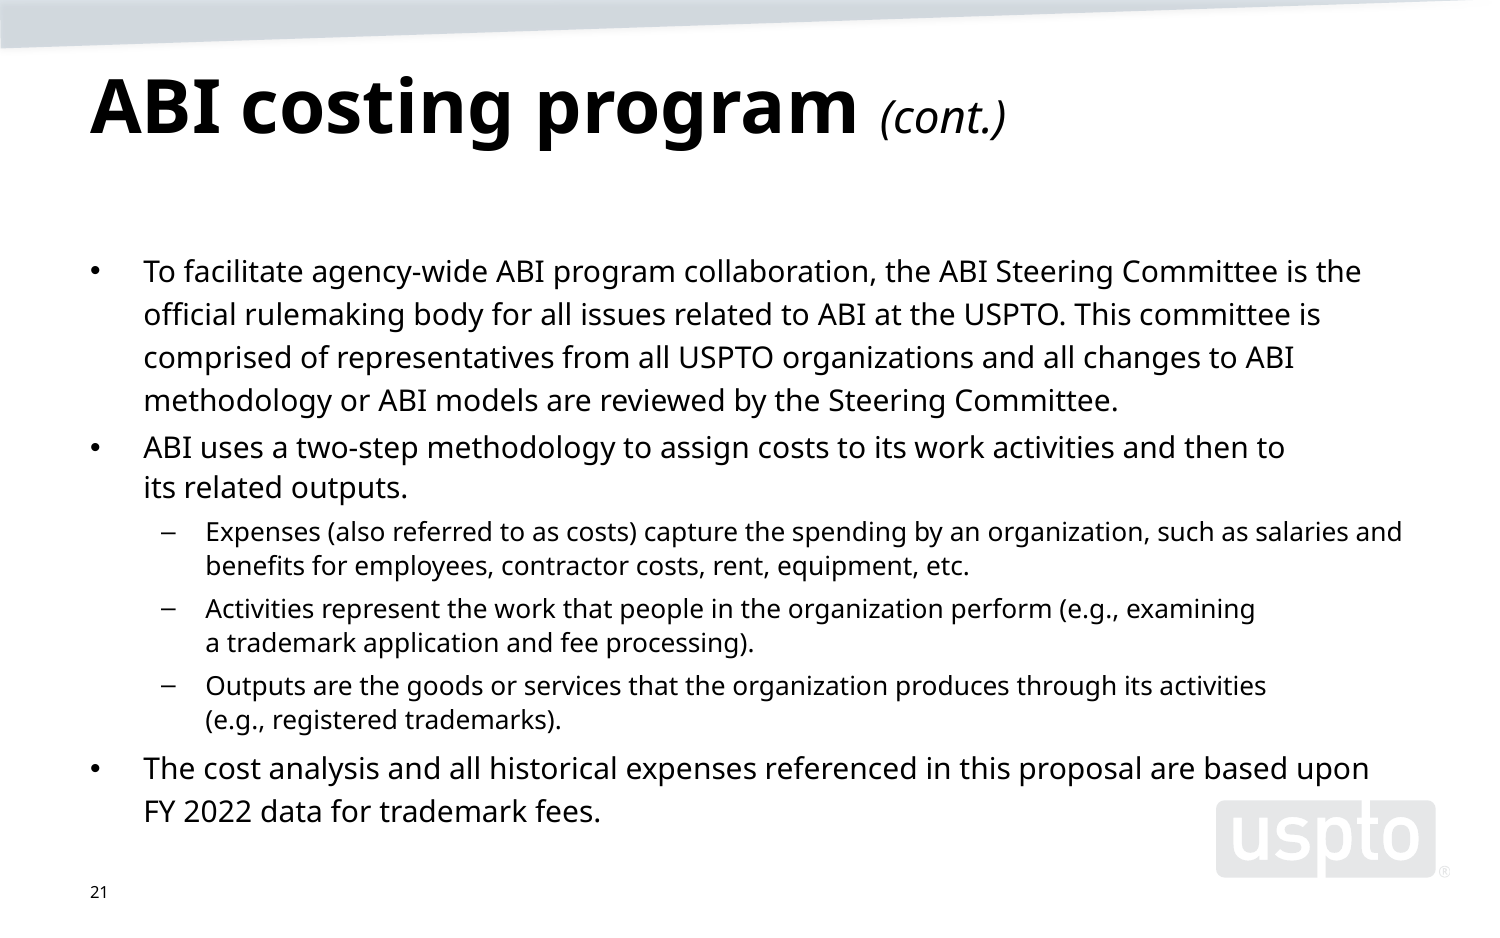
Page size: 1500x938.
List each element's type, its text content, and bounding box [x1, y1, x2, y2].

list To facilitate agency-wide ABI program collaboration, the ABI Steering Committee is the official rulemaking body for all issues related to ABI at the USPTO. This committee is comprised of representatives from all USPTO organizations and all changes to ABI methodology or ABI models are reviewed by the Steering Committee. ABI uses a two-step methodology to assign costs to its work activities and then to its related outputs. Expenses (also referred to as costs) capture the spending by an organization, such as salaries and benefits for employees, contractor costs, rent, equipment, etc. Activities represent the work that people in the organization perform (e.g., examining a trademark application and fee processing). Outputs are the goods or services that the organization produces through its activities (e.g., registered trademarks). The cost analysis and all historical expenses referenced in this proposal are based upon FY 2022 data for trademark fees. [75, 237, 1425, 859]
title ABI costing program (cont.) [75, 50, 1425, 207]
slide_number 21 [75, 868, 413, 919]
